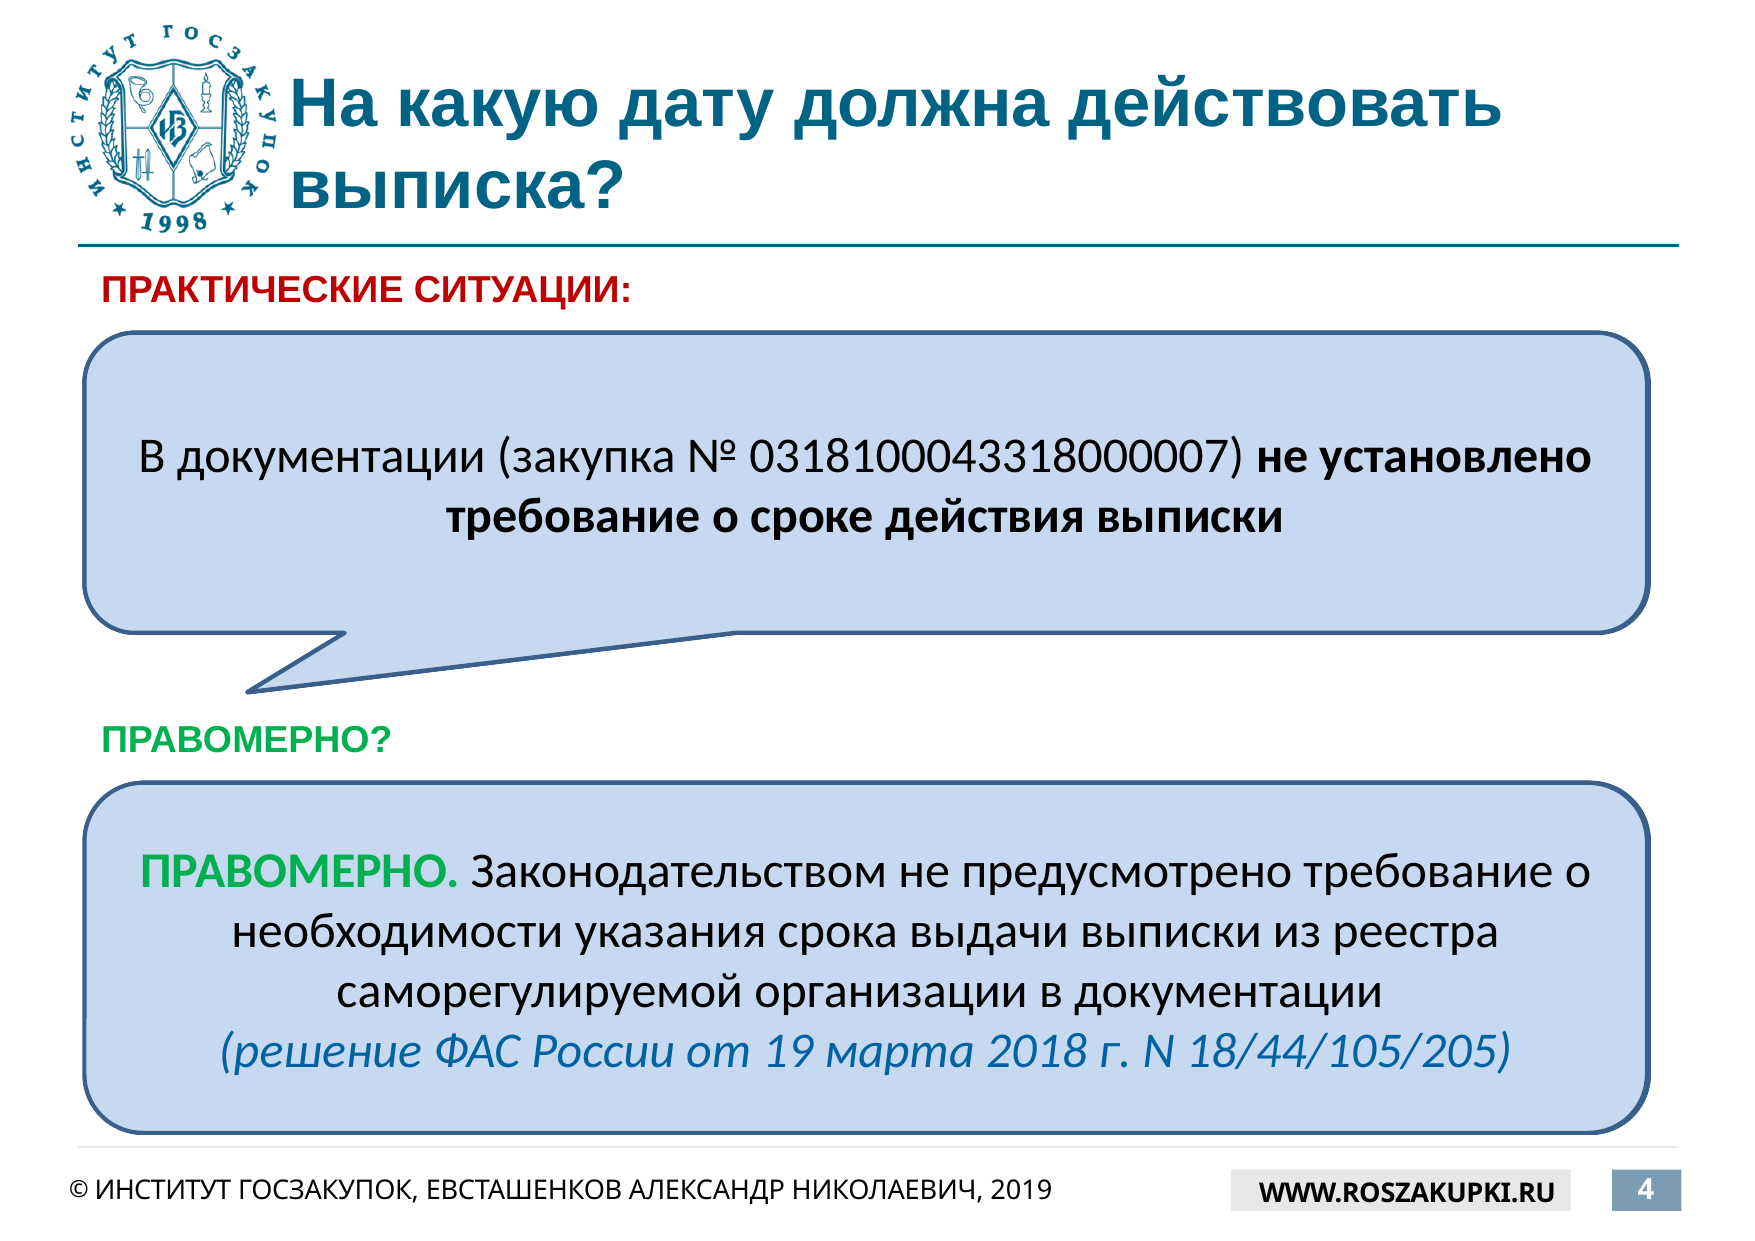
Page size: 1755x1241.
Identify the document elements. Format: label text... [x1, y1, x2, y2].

title На какую дату должна действовать выписка? [289, 56, 1684, 224]
picture [62, 17, 286, 241]
text_box В документации (закупка № 0318100043318000007) не установлено требование о сроке действия выписки [82, 330, 1650, 695]
list ПРАКТИЧЕСКИЕ СИТУАЦИИ: ПРАВОМЕРНО? [86, 257, 1687, 1083]
text_box ПРАВОМЕРНО. Законодательством не предусмотрено требование о необходимости указания срока выдачи выписки из реестра саморегулируемой организации в документации (решение ФАС России от 19 марта 2018 г. N 18/44/105/205) [82, 780, 1650, 1135]
